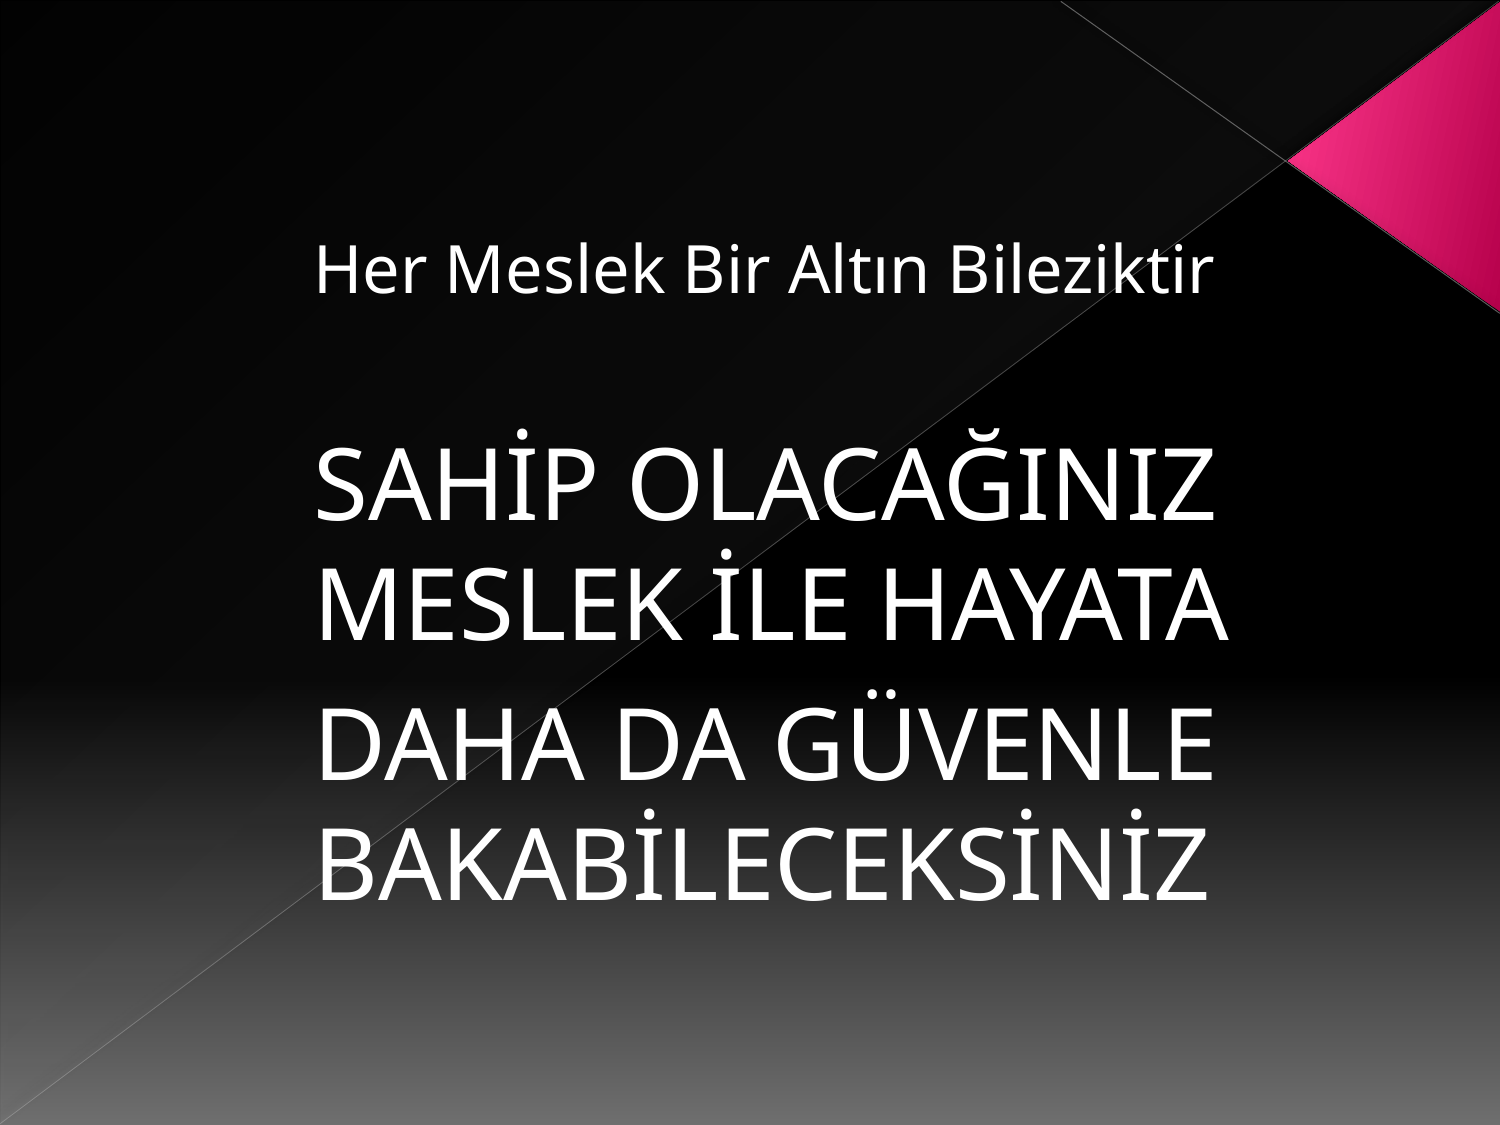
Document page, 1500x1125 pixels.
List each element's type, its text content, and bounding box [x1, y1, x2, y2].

list Her Meslek Bir Altın Bileziktir SAHİP OLACAĞINIZ MESLEK İLE HAYATA DAHA DA GÜVENLE BAKABİLECEKSİNİZ [289, 219, 1306, 941]
